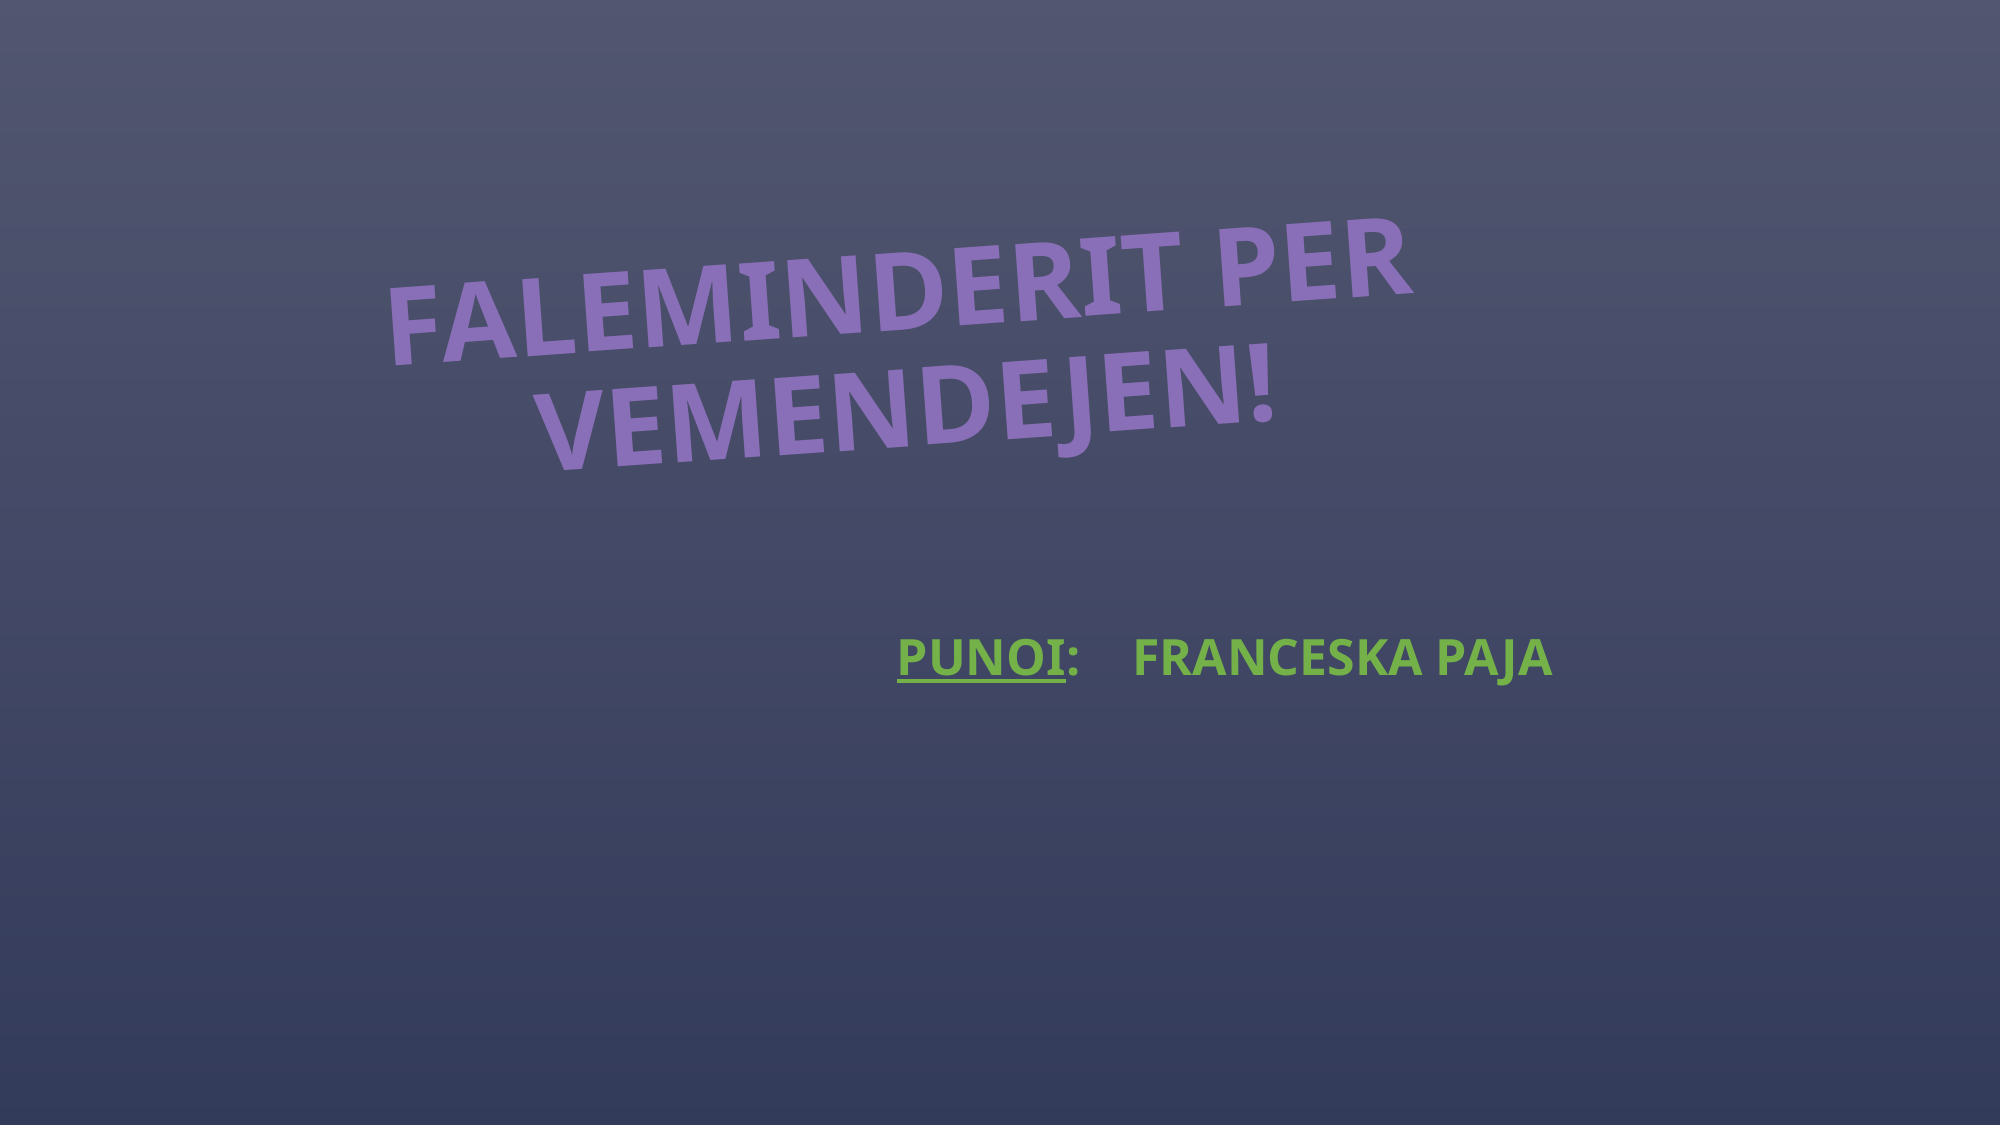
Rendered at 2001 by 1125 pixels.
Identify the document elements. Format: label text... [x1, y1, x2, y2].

list Punoi: Franceska Paja [450, 624, 2000, 1010]
title FALEMINDERIT PER VEMENDEJEN! [37, 7, 1756, 539]
